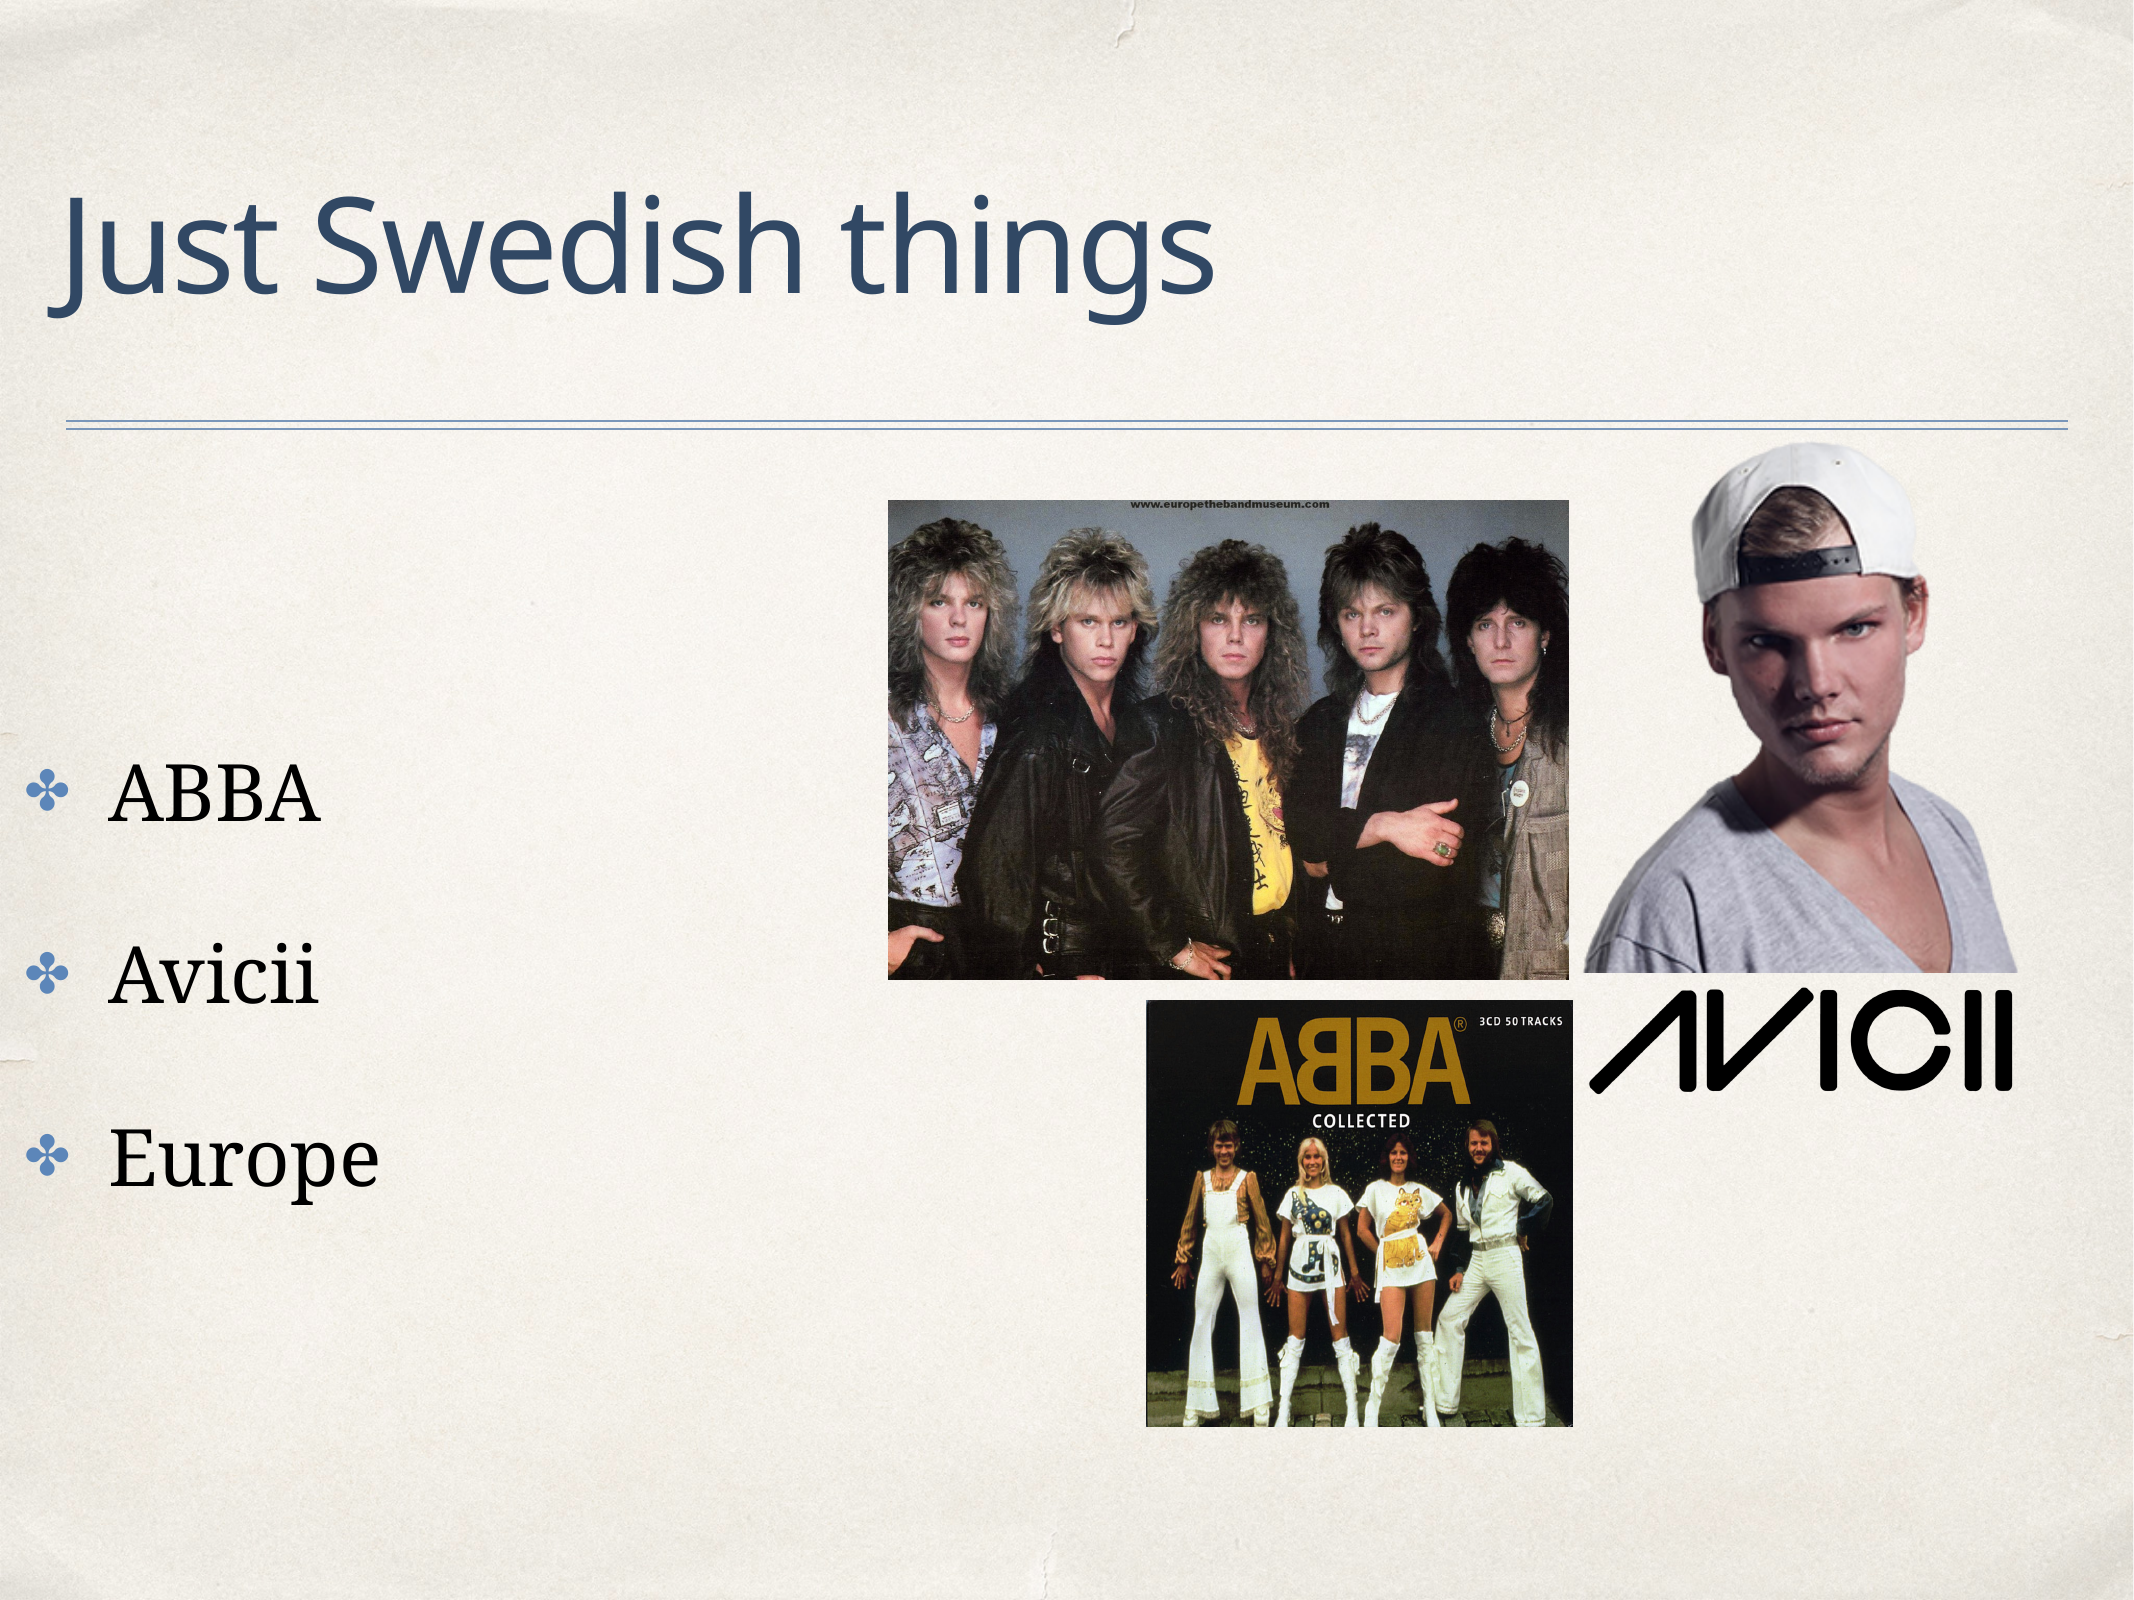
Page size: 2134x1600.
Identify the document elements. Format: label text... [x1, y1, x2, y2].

picture [0, 0, 2134, 1600]
list ABBA Avicii Europe [24, 476, 1580, 1468]
title Just Swedish things [57, 72, 2076, 409]
